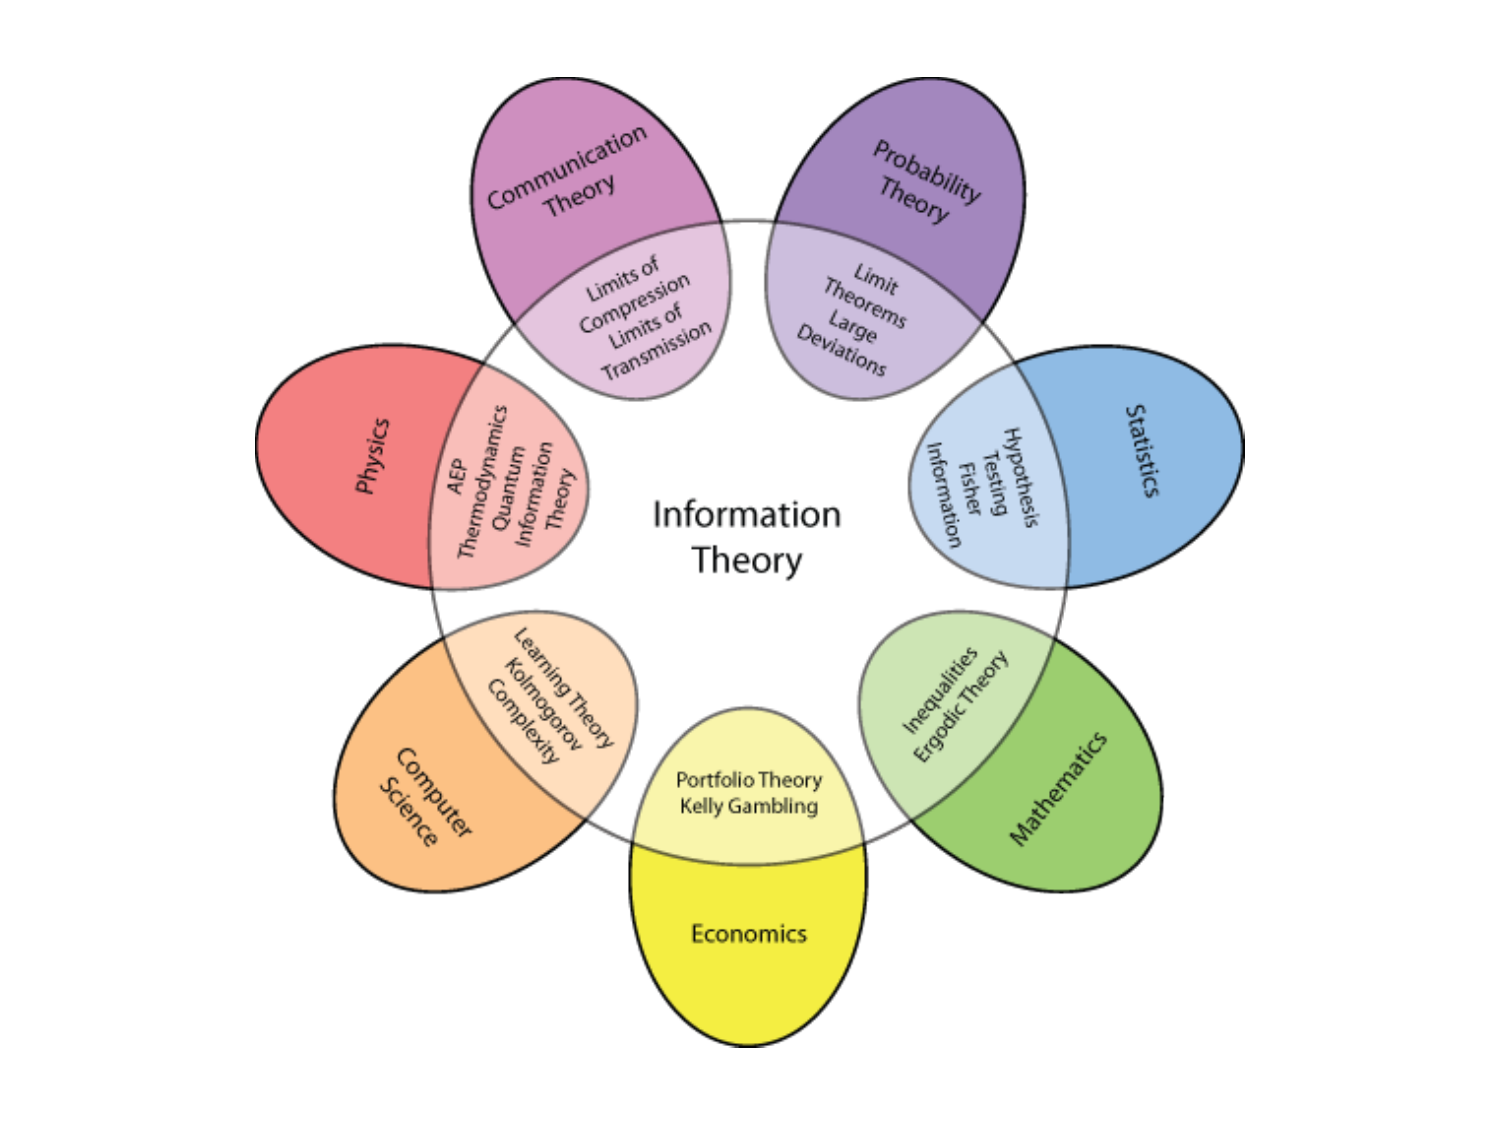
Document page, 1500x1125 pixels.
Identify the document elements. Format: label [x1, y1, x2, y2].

picture [255, 77, 1245, 1048]
